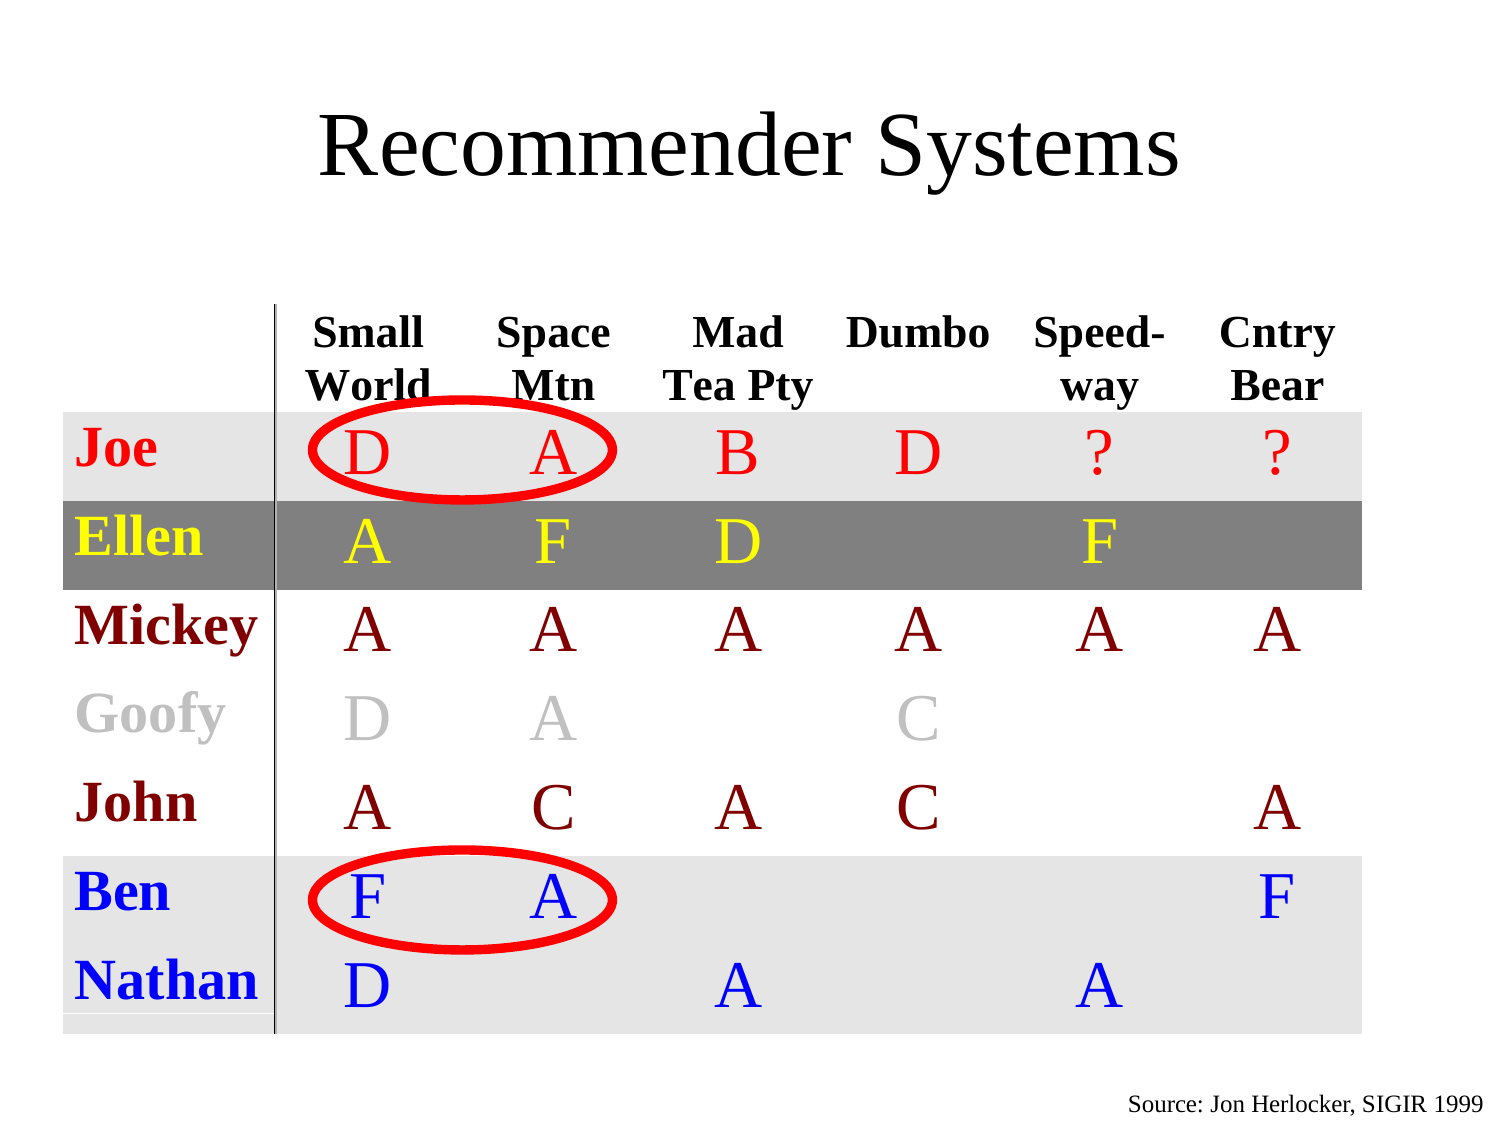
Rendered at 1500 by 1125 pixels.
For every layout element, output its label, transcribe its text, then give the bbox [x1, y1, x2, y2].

title Recommender Systems [112, 45, 1388, 233]
text_box Source: Jon Herlocker, SIGIR 1999 [1113, 1079, 1499, 1125]
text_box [47, 303, 1433, 1116]
